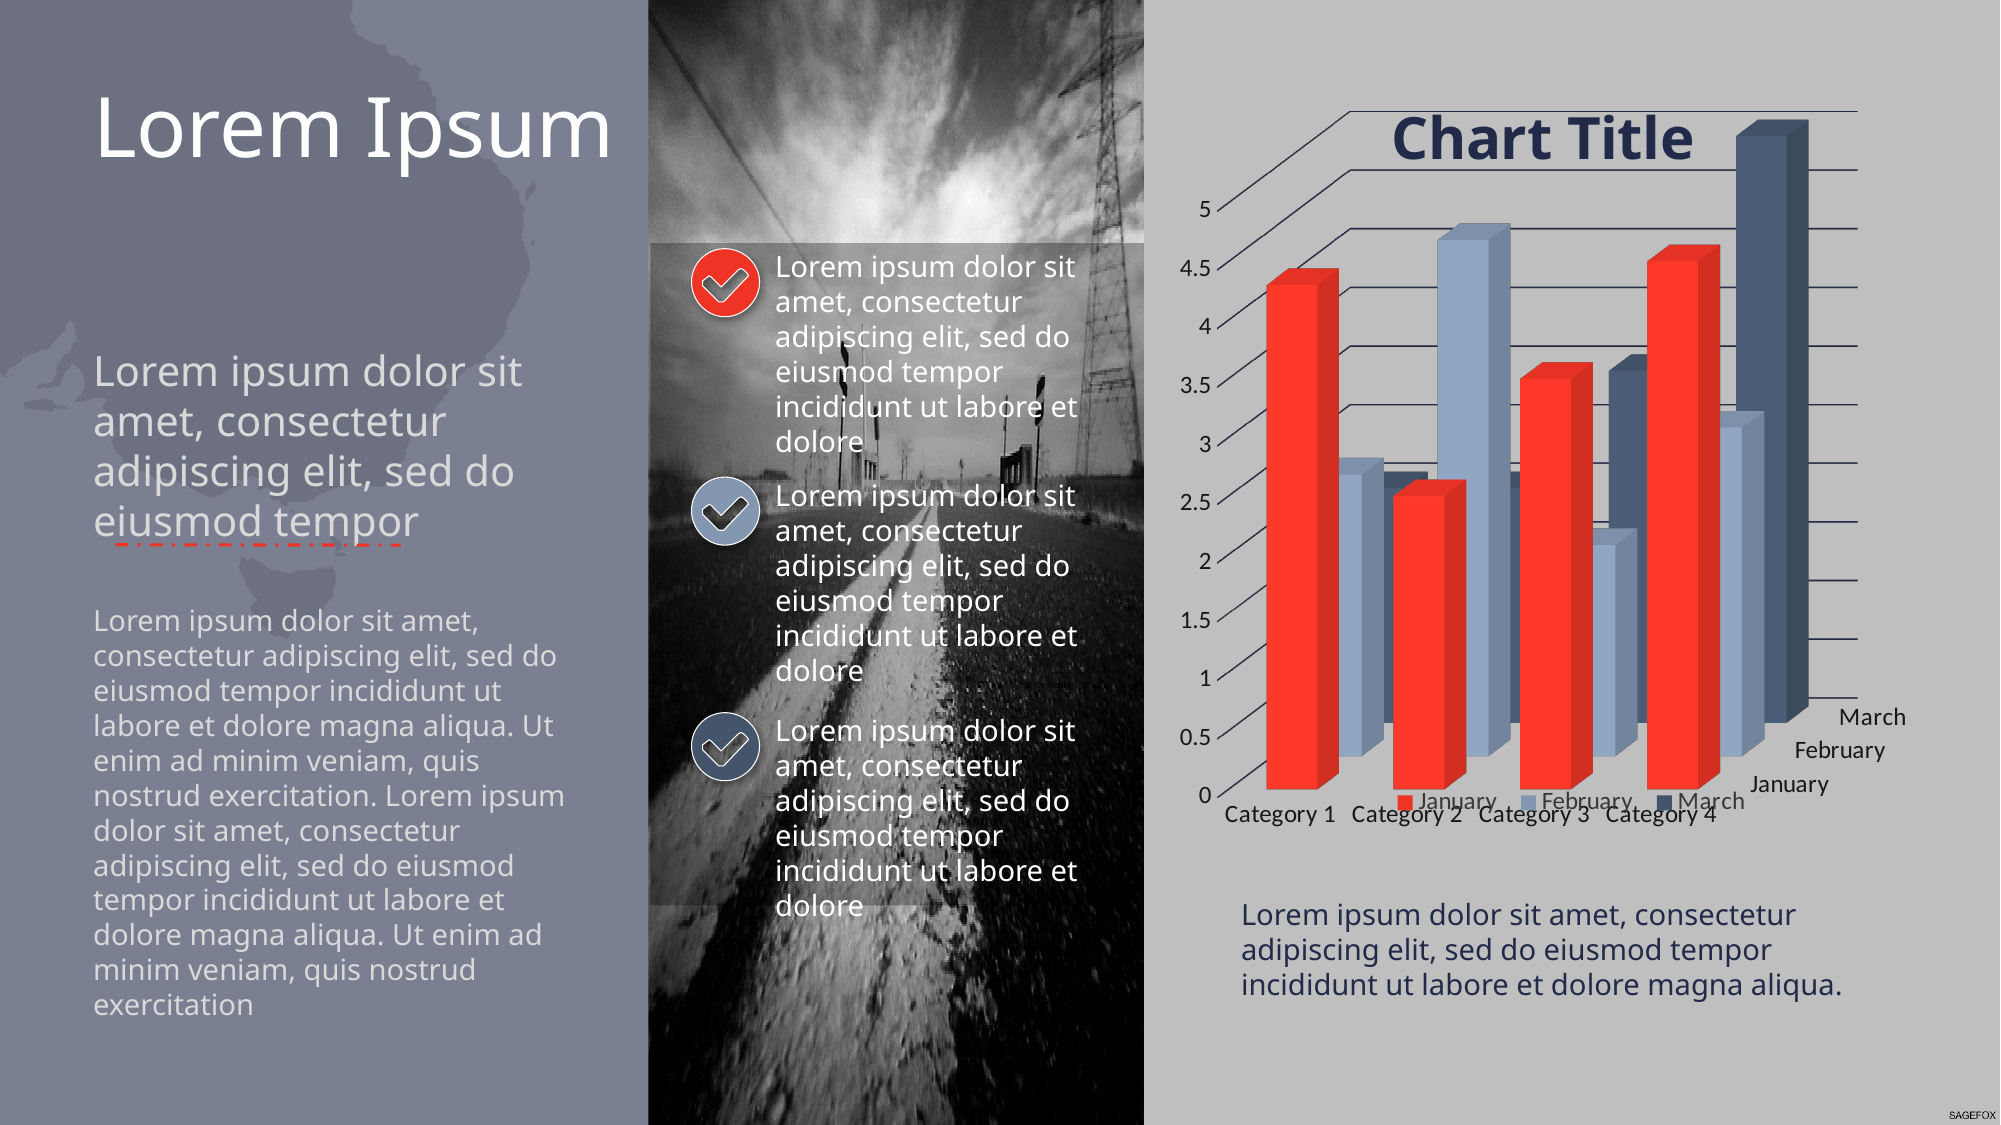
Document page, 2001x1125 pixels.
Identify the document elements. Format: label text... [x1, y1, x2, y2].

text_box [1143, 0, 2000, 1125]
text_box Lorem Ipsum [78, 66, 649, 182]
text_box Lorem ipsum dolor sit amet, consectetur adipiscing elit, sed do eiusmod tempor incididunt ut labore et dolore [775, 712, 1121, 923]
text_box Lorem ipsum dolor sit amet, consectetur adipiscing elit, sed do eiusmod tempor incididunt ut labore et dolore [775, 477, 1121, 687]
text_box [691, 712, 760, 781]
text_box Lorem ipsum dolor sit amet, consectetur adipiscing elit, sed do eiusmod tempor [78, 337, 604, 552]
text_box [691, 477, 760, 546]
text_box [649, 242, 1143, 907]
text_box Lorem ipsum dolor sit amet, consectetur adipiscing elit, sed do eiusmod tempor incididunt ut labore et dolore magna aliqua. Ut enim ad minim veniam, quis nostrud exercitation. Lorem ipsum dolor sit amet, consectetur adipiscing elit, sed do eiusmod tempor incididunt ut labore et dolore magna aliqua. Ut enim ad minim veniam, quis nostrud exercitation [78, 594, 604, 1074]
text_box [647, 0, 1143, 1125]
text_box [691, 248, 760, 317]
chart [1159, 10, 1975, 906]
picture [1924, 0, 2001, 1125]
text_box Lorem ipsum dolor sit amet, consectetur adipiscing elit, sed do eiusmod tempor incididunt ut labore et dolore magna aliqua. [1226, 906, 1909, 1009]
text_box Lorem ipsum dolor sit amet, consectetur adipiscing elit, sed do eiusmod tempor incididunt ut labore et dolore [775, 248, 1121, 459]
